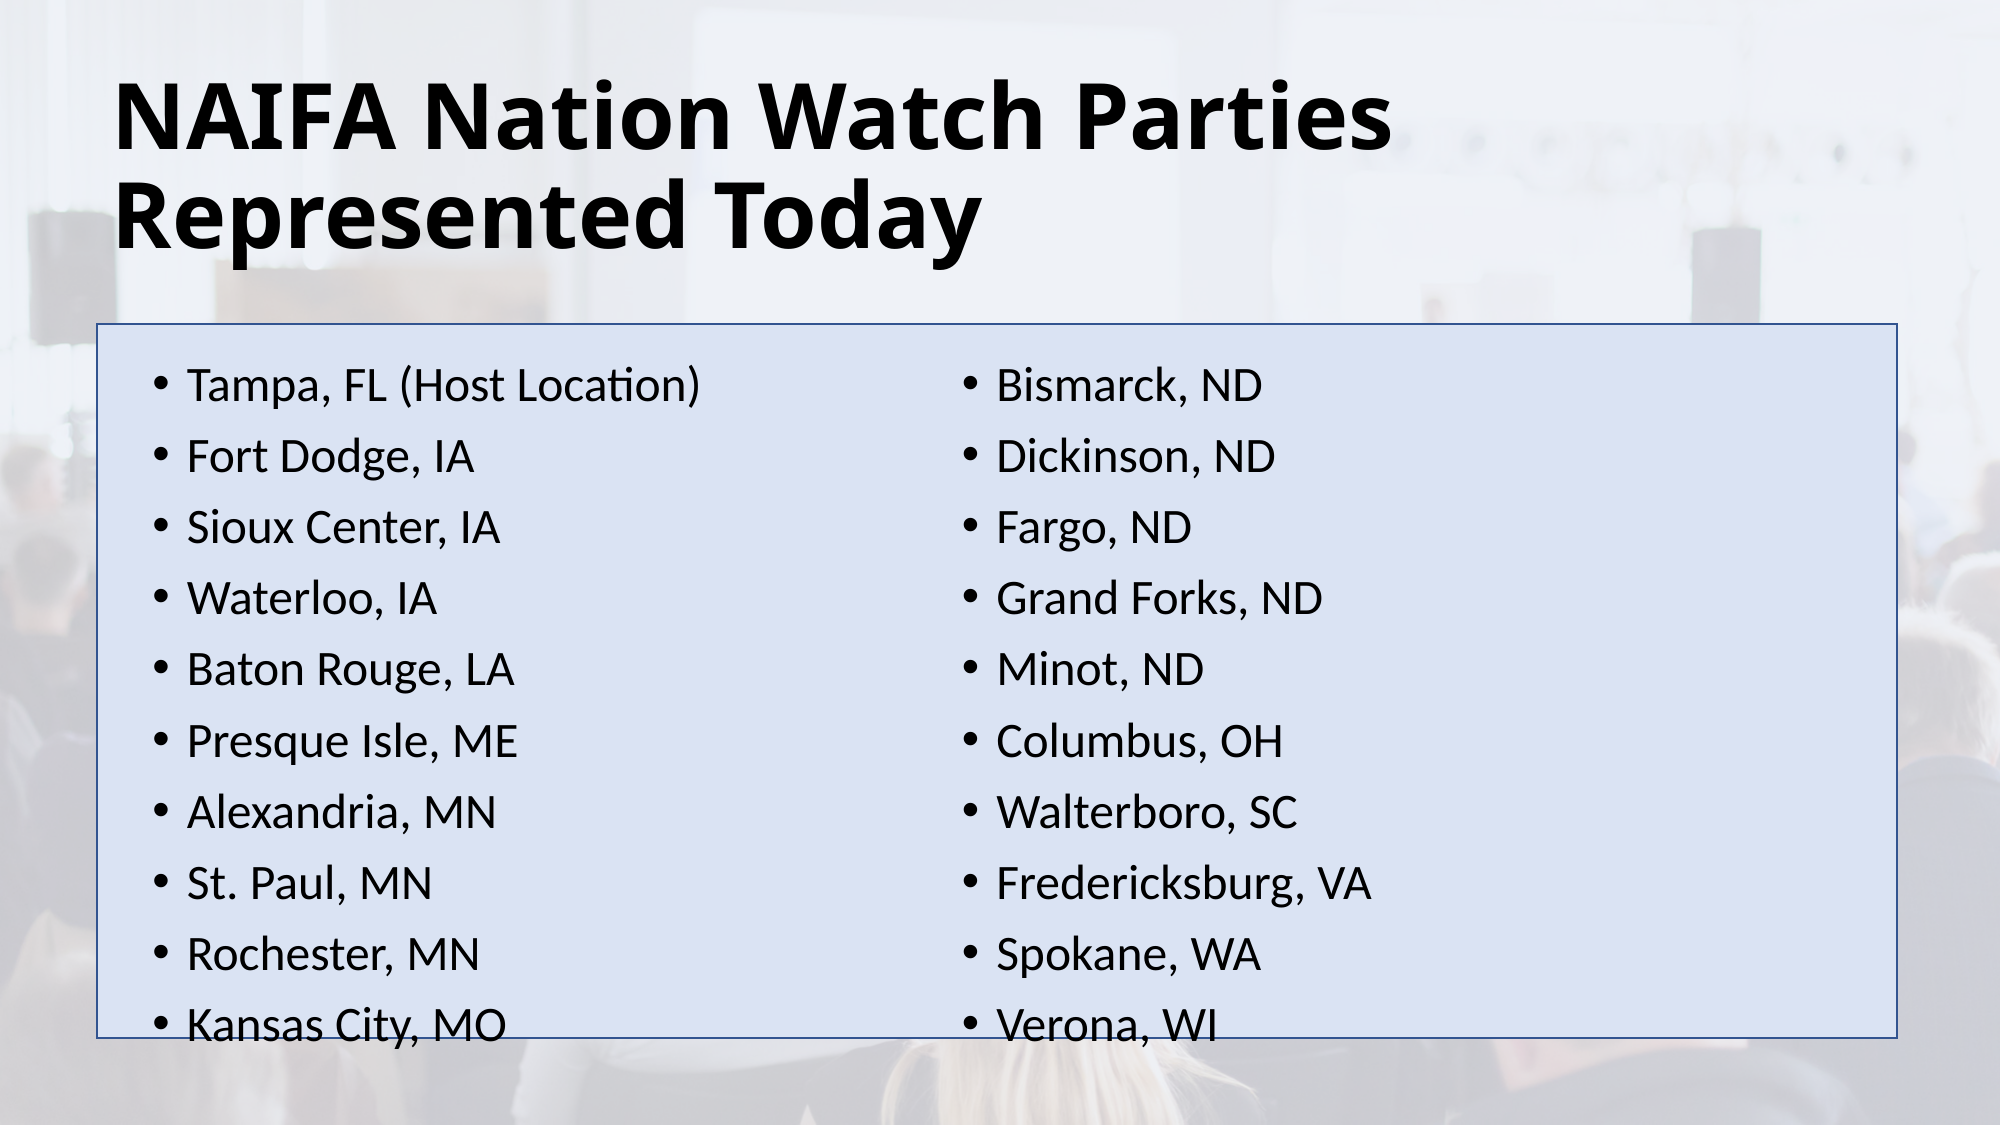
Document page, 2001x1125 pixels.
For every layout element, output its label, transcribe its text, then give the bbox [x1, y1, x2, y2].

text_box Bismarck, ND Dickinson, ND Fargo, ND Grand Forks, ND Minot, ND Columbus, OH Walterboro, SC Fredericksburg, VA Spokane, WA Verona, WI [946, 351, 1925, 1066]
title NAIFA Nation Watch Parties Represented Today [96, 60, 1822, 279]
list Tampa, FL (Host Location) Fort Dodge, IA Sioux Center, IA Waterloo, IA Baton Rouge, LA Presque Isle, ME Alexandria, MN St. Paul, MN Rochester, MN Kansas City, MO [137, 351, 946, 1066]
text_box [96, 323, 1898, 1039]
